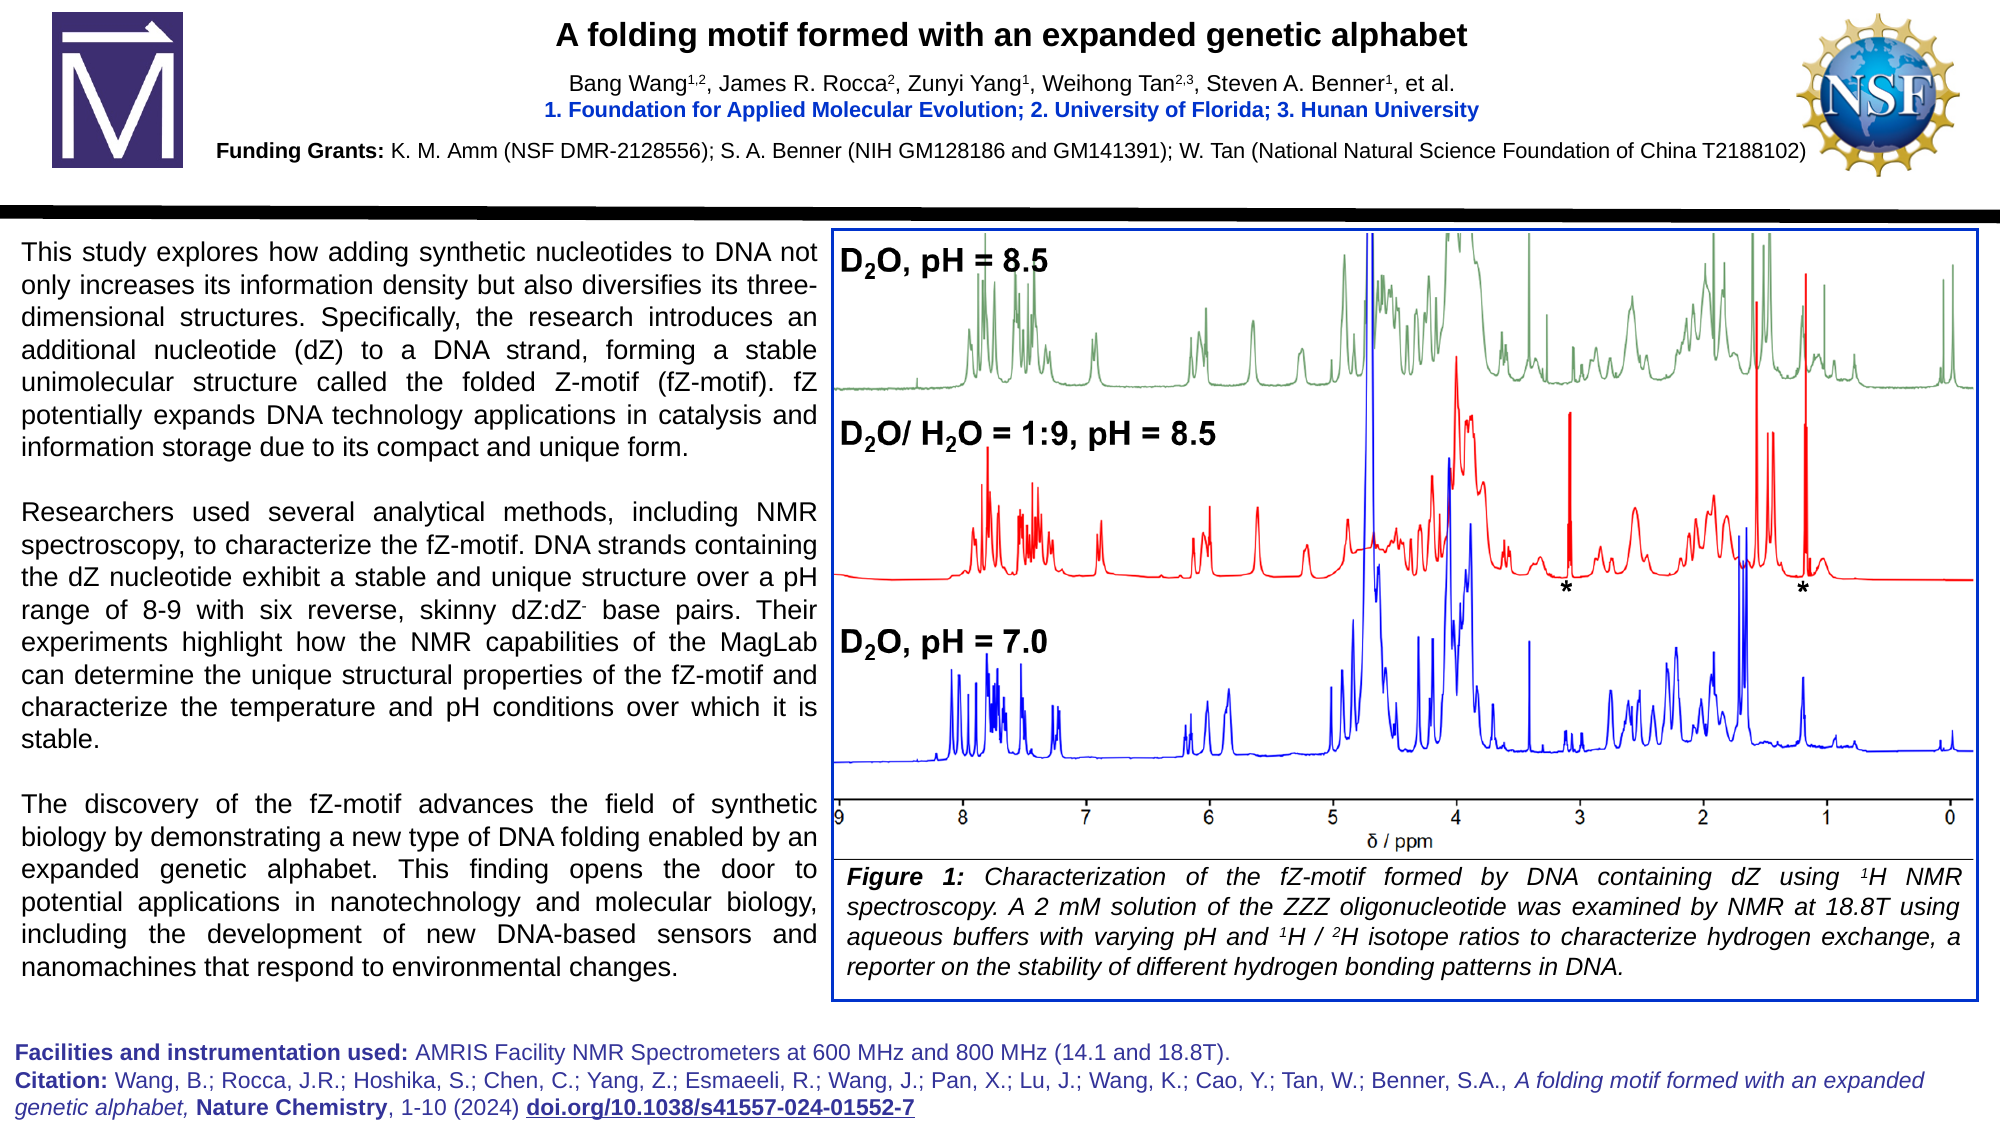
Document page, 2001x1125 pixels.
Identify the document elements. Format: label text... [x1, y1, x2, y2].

picture [52, 12, 183, 168]
text_box A folding motif formed with an expanded genetic alphabet Bang Wang1,2, James R. Rocca2, Zunyi Yang1, Weihong Tan2,3, Steven A. Benner1, et al. 1. Foundation for Applied Molecular Evolution; 2. University of Florida; 3. Hunan University Funding Grants: K. M. Amm (NSF DMR-2128556); S. A. Benner (NIH GM128186 and GM141391); W. Tan (National Natural Science Foundation of China T2188102) [169, 5, 1856, 171]
picture [831, 233, 1974, 860]
text_box [832, 860, 1978, 1001]
picture [1794, 10, 1962, 179]
text_box [832, 229, 1978, 239]
text_box This study explores how adding synthetic nucleotides to DNA not only increases its information density but also diversifies its three-dimensional structures. Specifically, the research introduces an additional nucleotide (dZ) to a DNA strand, forming a stable unimolecular structure called the folded Z-motif (fZ-motif). fZ potentially expands DNA technology applications in catalysis and information storage due to its compact and unique form. Researchers used several analytical methods, including NMR spectroscopy, to characterize the fZ-motif. DNA strands containing the dZ nucleotide exhibit a stable and unique structure over a pH range of 8-9 with six reverse, skinny dZ:dZ- base pairs. Their experiments highlight how the NMR capabilities of the MagLab can determine the unique structural properties of the fZ-motif and characterize the temperature and pH conditions over which it is stable. The discovery of the fZ-motif advances the field of synthetic biology by demonstrating a new type of DNA folding enabled by an expanded genetic alphabet. This finding opens the door to potential applications in nanotechnology and molecular biology, including the development of new DNA-based sensors and nanomachines that respond to environmental changes. [6, 227, 832, 990]
text_box Facilities and instrumentation used: AMRIS Facility NMR Spectrometers at 600 MHz and 800 MHz (14.1 and 18.8T). Citation: Wang, B.; Rocca, J.R.; Hoshika, S.; Chen, C.; Yang, Z.; Esmaeeli, R.; Wang, J.; Pan, X.; Lu, J.; Wang, K.; Cao, Y.; Tan, W.; Benner, S.A., A folding motif formed with an expanded genetic alphabet, Nature Chemistry, 1-10 (2024) doi.org/10.1038/s41557-024-01552-7 [0, 1030, 2000, 1125]
